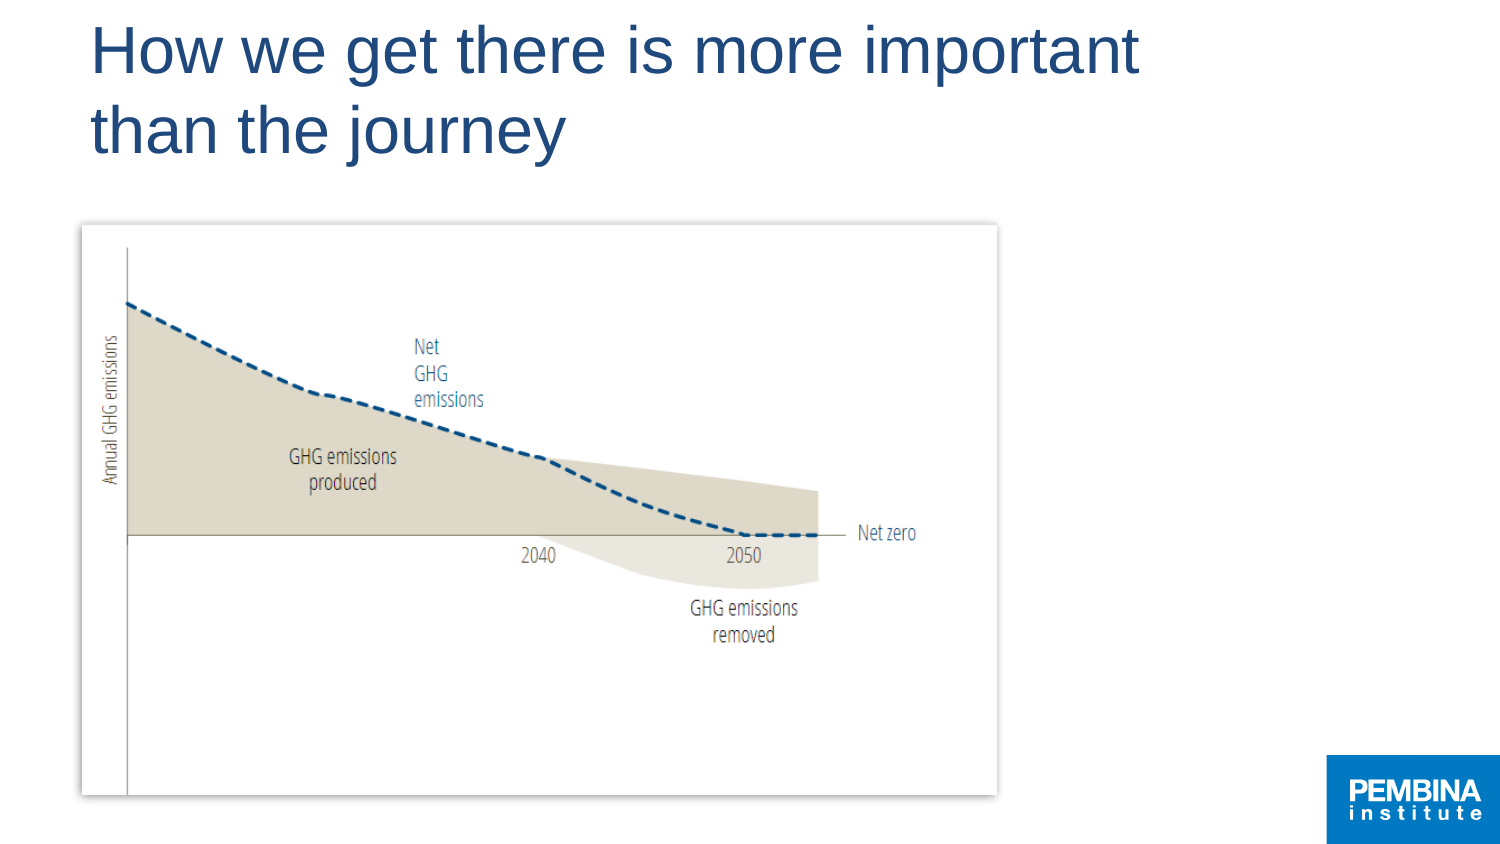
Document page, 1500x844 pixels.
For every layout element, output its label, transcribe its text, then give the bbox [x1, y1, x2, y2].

title How we get there is more important than the journey [75, 33, 1425, 175]
picture [1326, 755, 1500, 844]
picture [82, 223, 997, 795]
